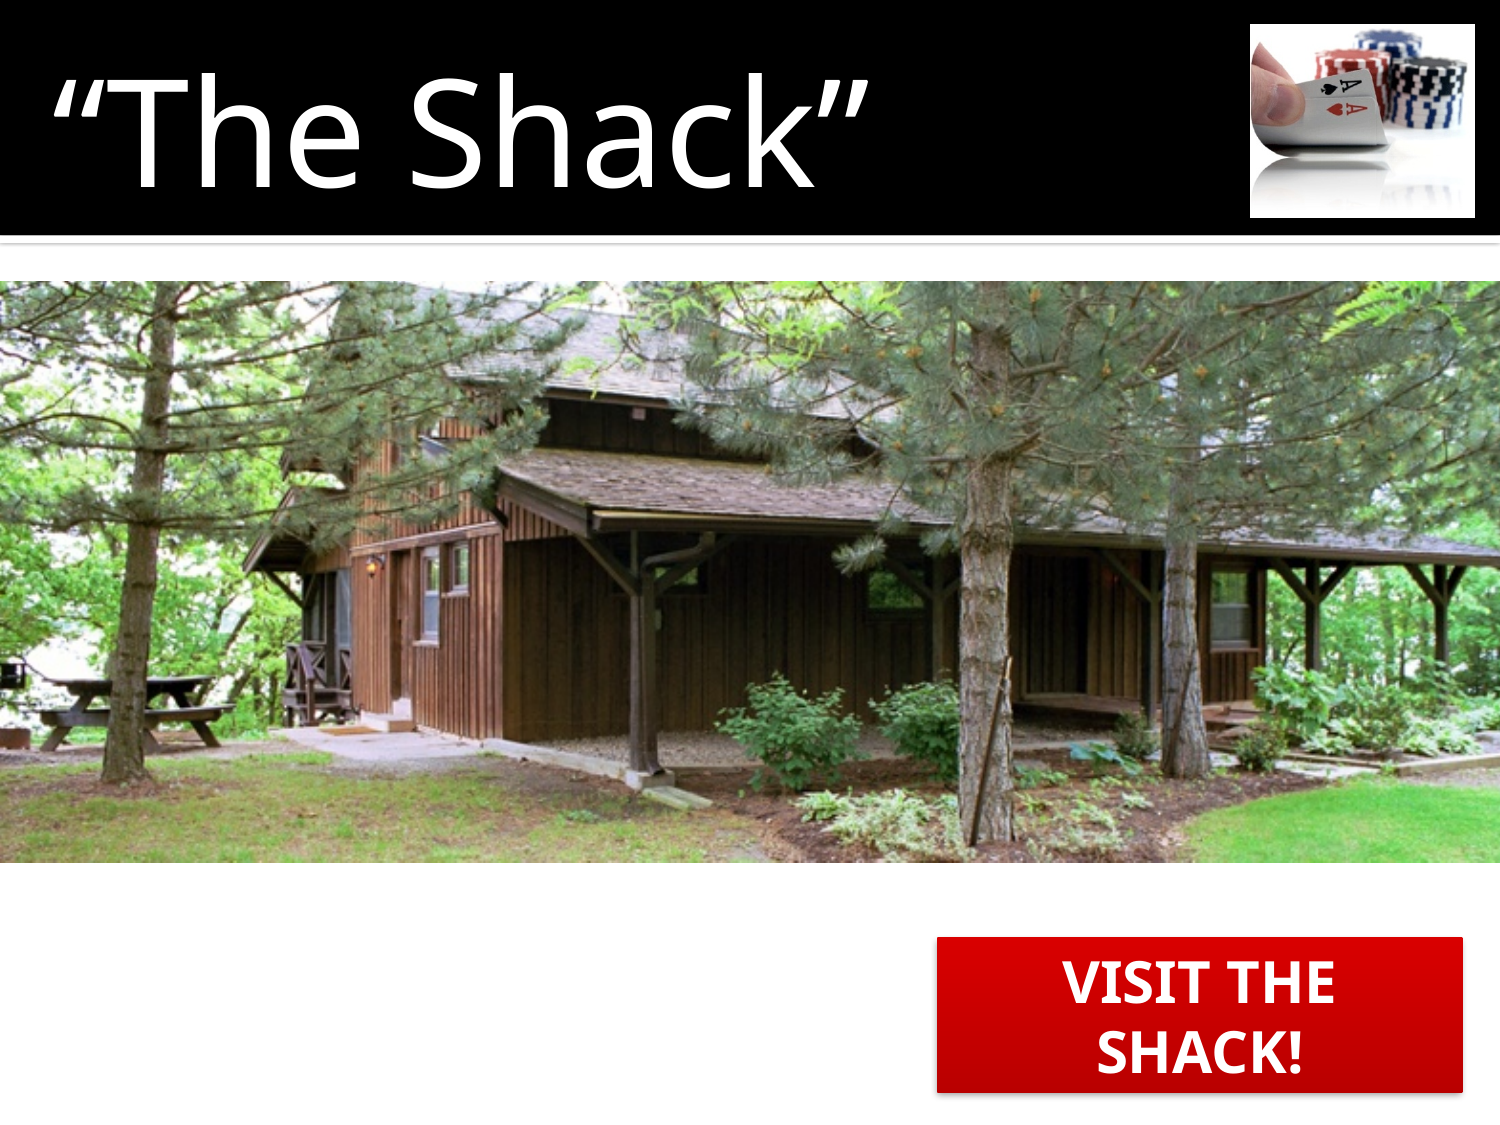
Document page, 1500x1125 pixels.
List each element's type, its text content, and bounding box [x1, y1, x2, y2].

picture [0, 281, 1500, 863]
picture [1249, 24, 1475, 218]
text_box VISIT THE SHACK! [937, 937, 1463, 1093]
title “The Shack” [37, 24, 1425, 231]
